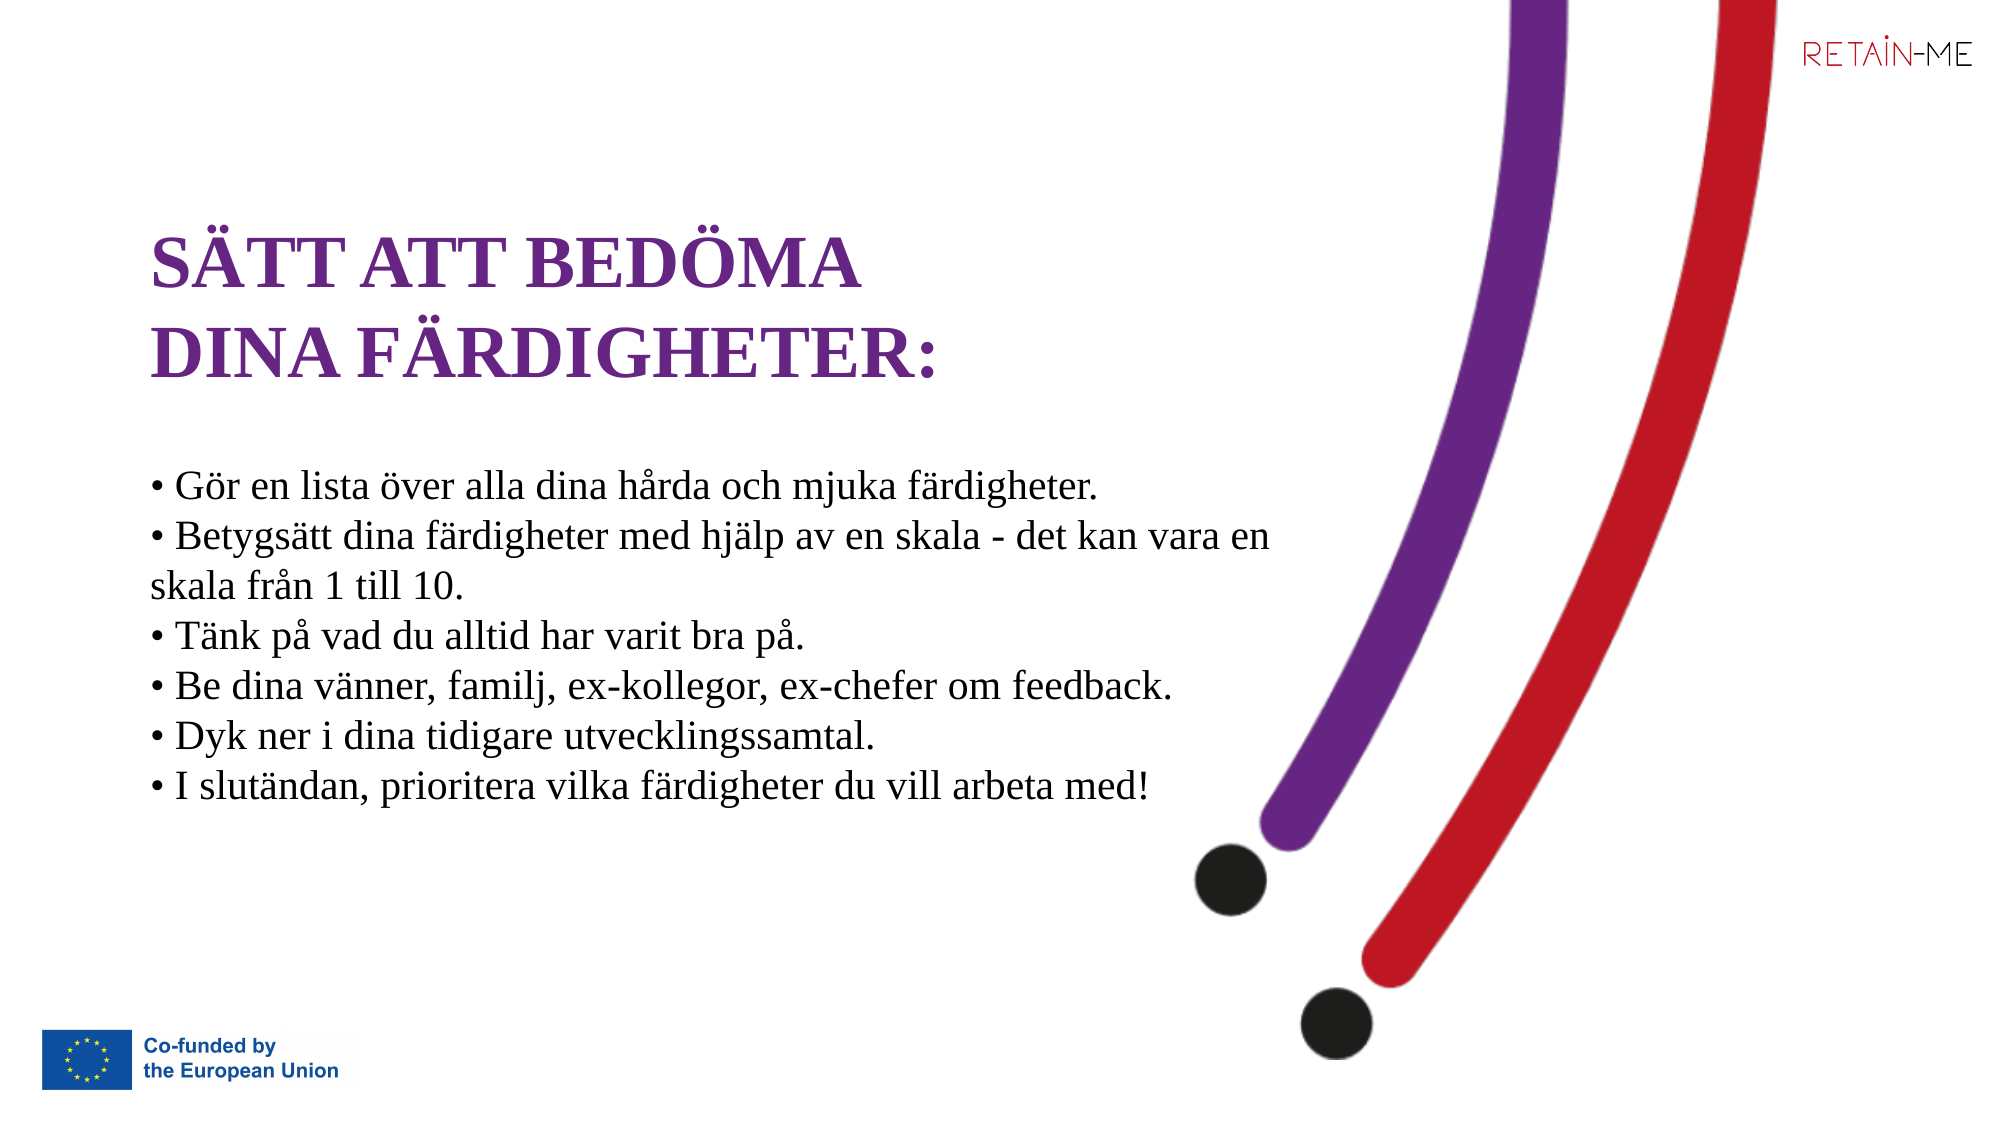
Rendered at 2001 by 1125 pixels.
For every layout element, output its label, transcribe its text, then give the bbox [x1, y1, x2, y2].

text_box [1840, 22, 2000, 82]
text_box [0, 1016, 377, 1103]
picture [725, 0, 1972, 1113]
text_box SÄTT ATT BEDÖMA DINA FÄRDIGHETER: [135, 205, 724, 401]
picture [38, 1025, 361, 1094]
text_box • Gör en lista över alla dina hårda och mjuka färdigheter. • Betygsätt dina färdigheter med hjälp av en skala - det kan vara en skala från 1 till 10. • Tänk på vad du alltid har varit bra på. • Be dina vänner, familj, ex-kollegor, ex-chefer om feedback. • Dyk ner i dina tidigare utvecklingssamtal. • I slutändan, prioritera vilka färdigheter du vill arbeta med! [135, 443, 770, 881]
